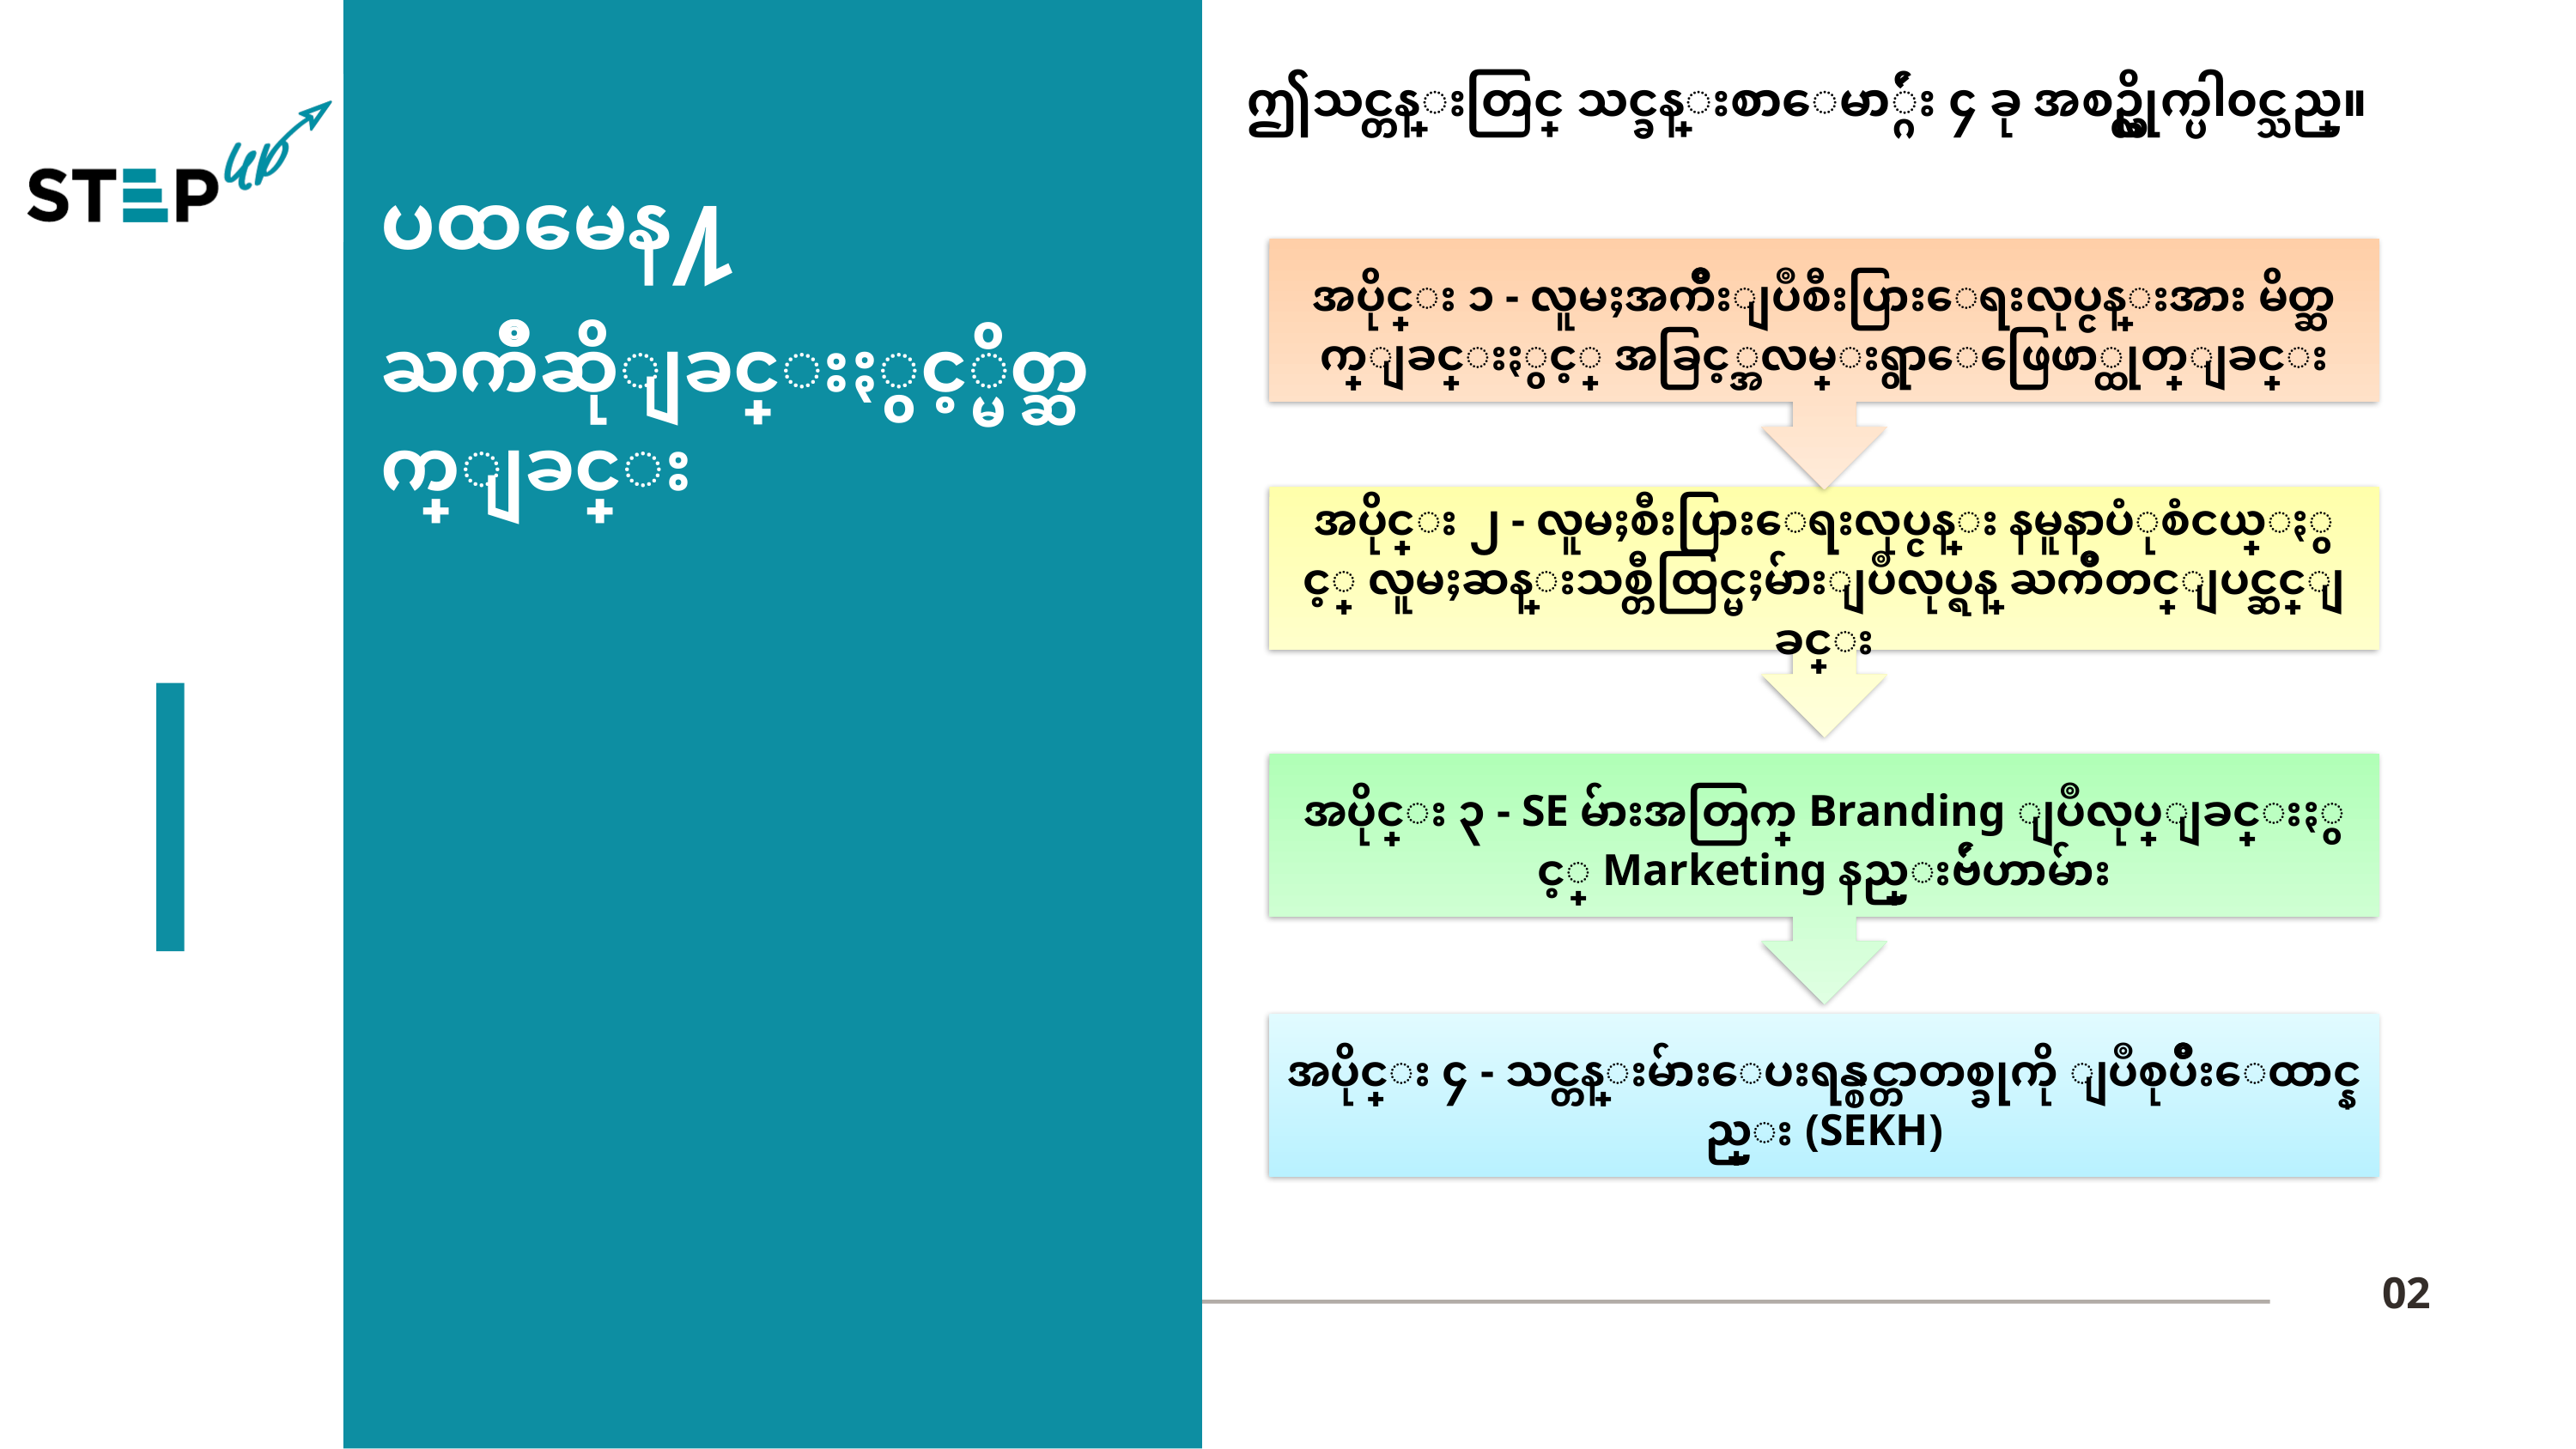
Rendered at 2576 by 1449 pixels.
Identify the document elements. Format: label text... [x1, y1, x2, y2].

text_box ပထမေန႔ [380, 114, 1165, 266]
text_box ႀကိဳဆိုျခင္းႏွင့္မိတ္ဆက္ျခင္း [380, 306, 1202, 505]
text_box 02 [2332, 1256, 2432, 1319]
text_box ဤသင္တန္းတြင္ သင္ခန္းစာေမာ္ဂ်ဴး ၄ ခု အစဥ္လိုက္ပါ၀င္သည္။ [1234, 55, 2484, 132]
text_box [1202, 1300, 2270, 1304]
text_box [156, 682, 185, 952]
text_box [343, 0, 1202, 1449]
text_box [1269, 238, 2380, 1177]
picture [0, 73, 344, 242]
